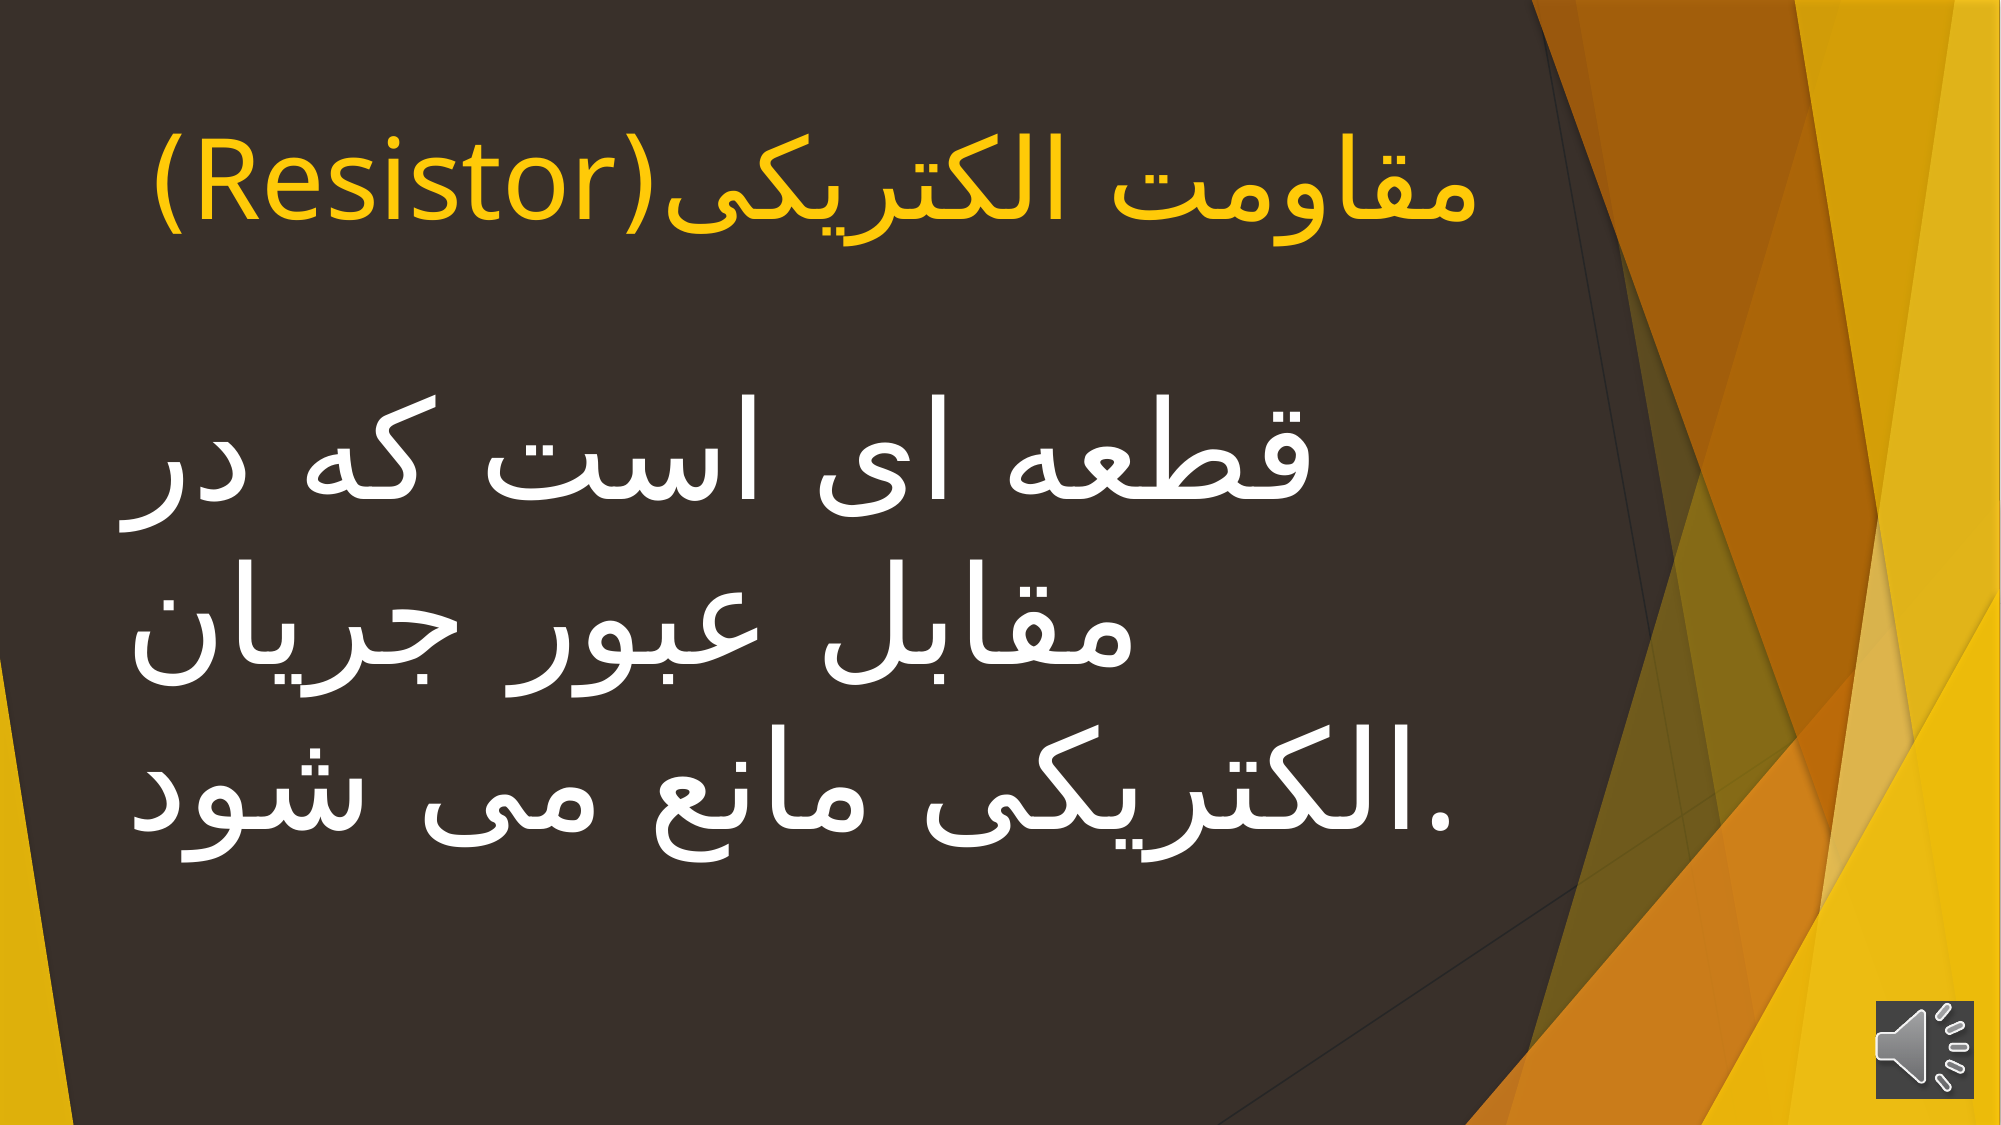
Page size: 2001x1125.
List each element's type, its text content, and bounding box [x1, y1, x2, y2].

title مقاومت الکتریکی(Resistor) [111, 99, 1522, 317]
list قطعه ای است که در مقابل عبور جریان الکتریکی مانع می شود. [111, 354, 1522, 992]
picture [1874, 999, 1976, 1101]
